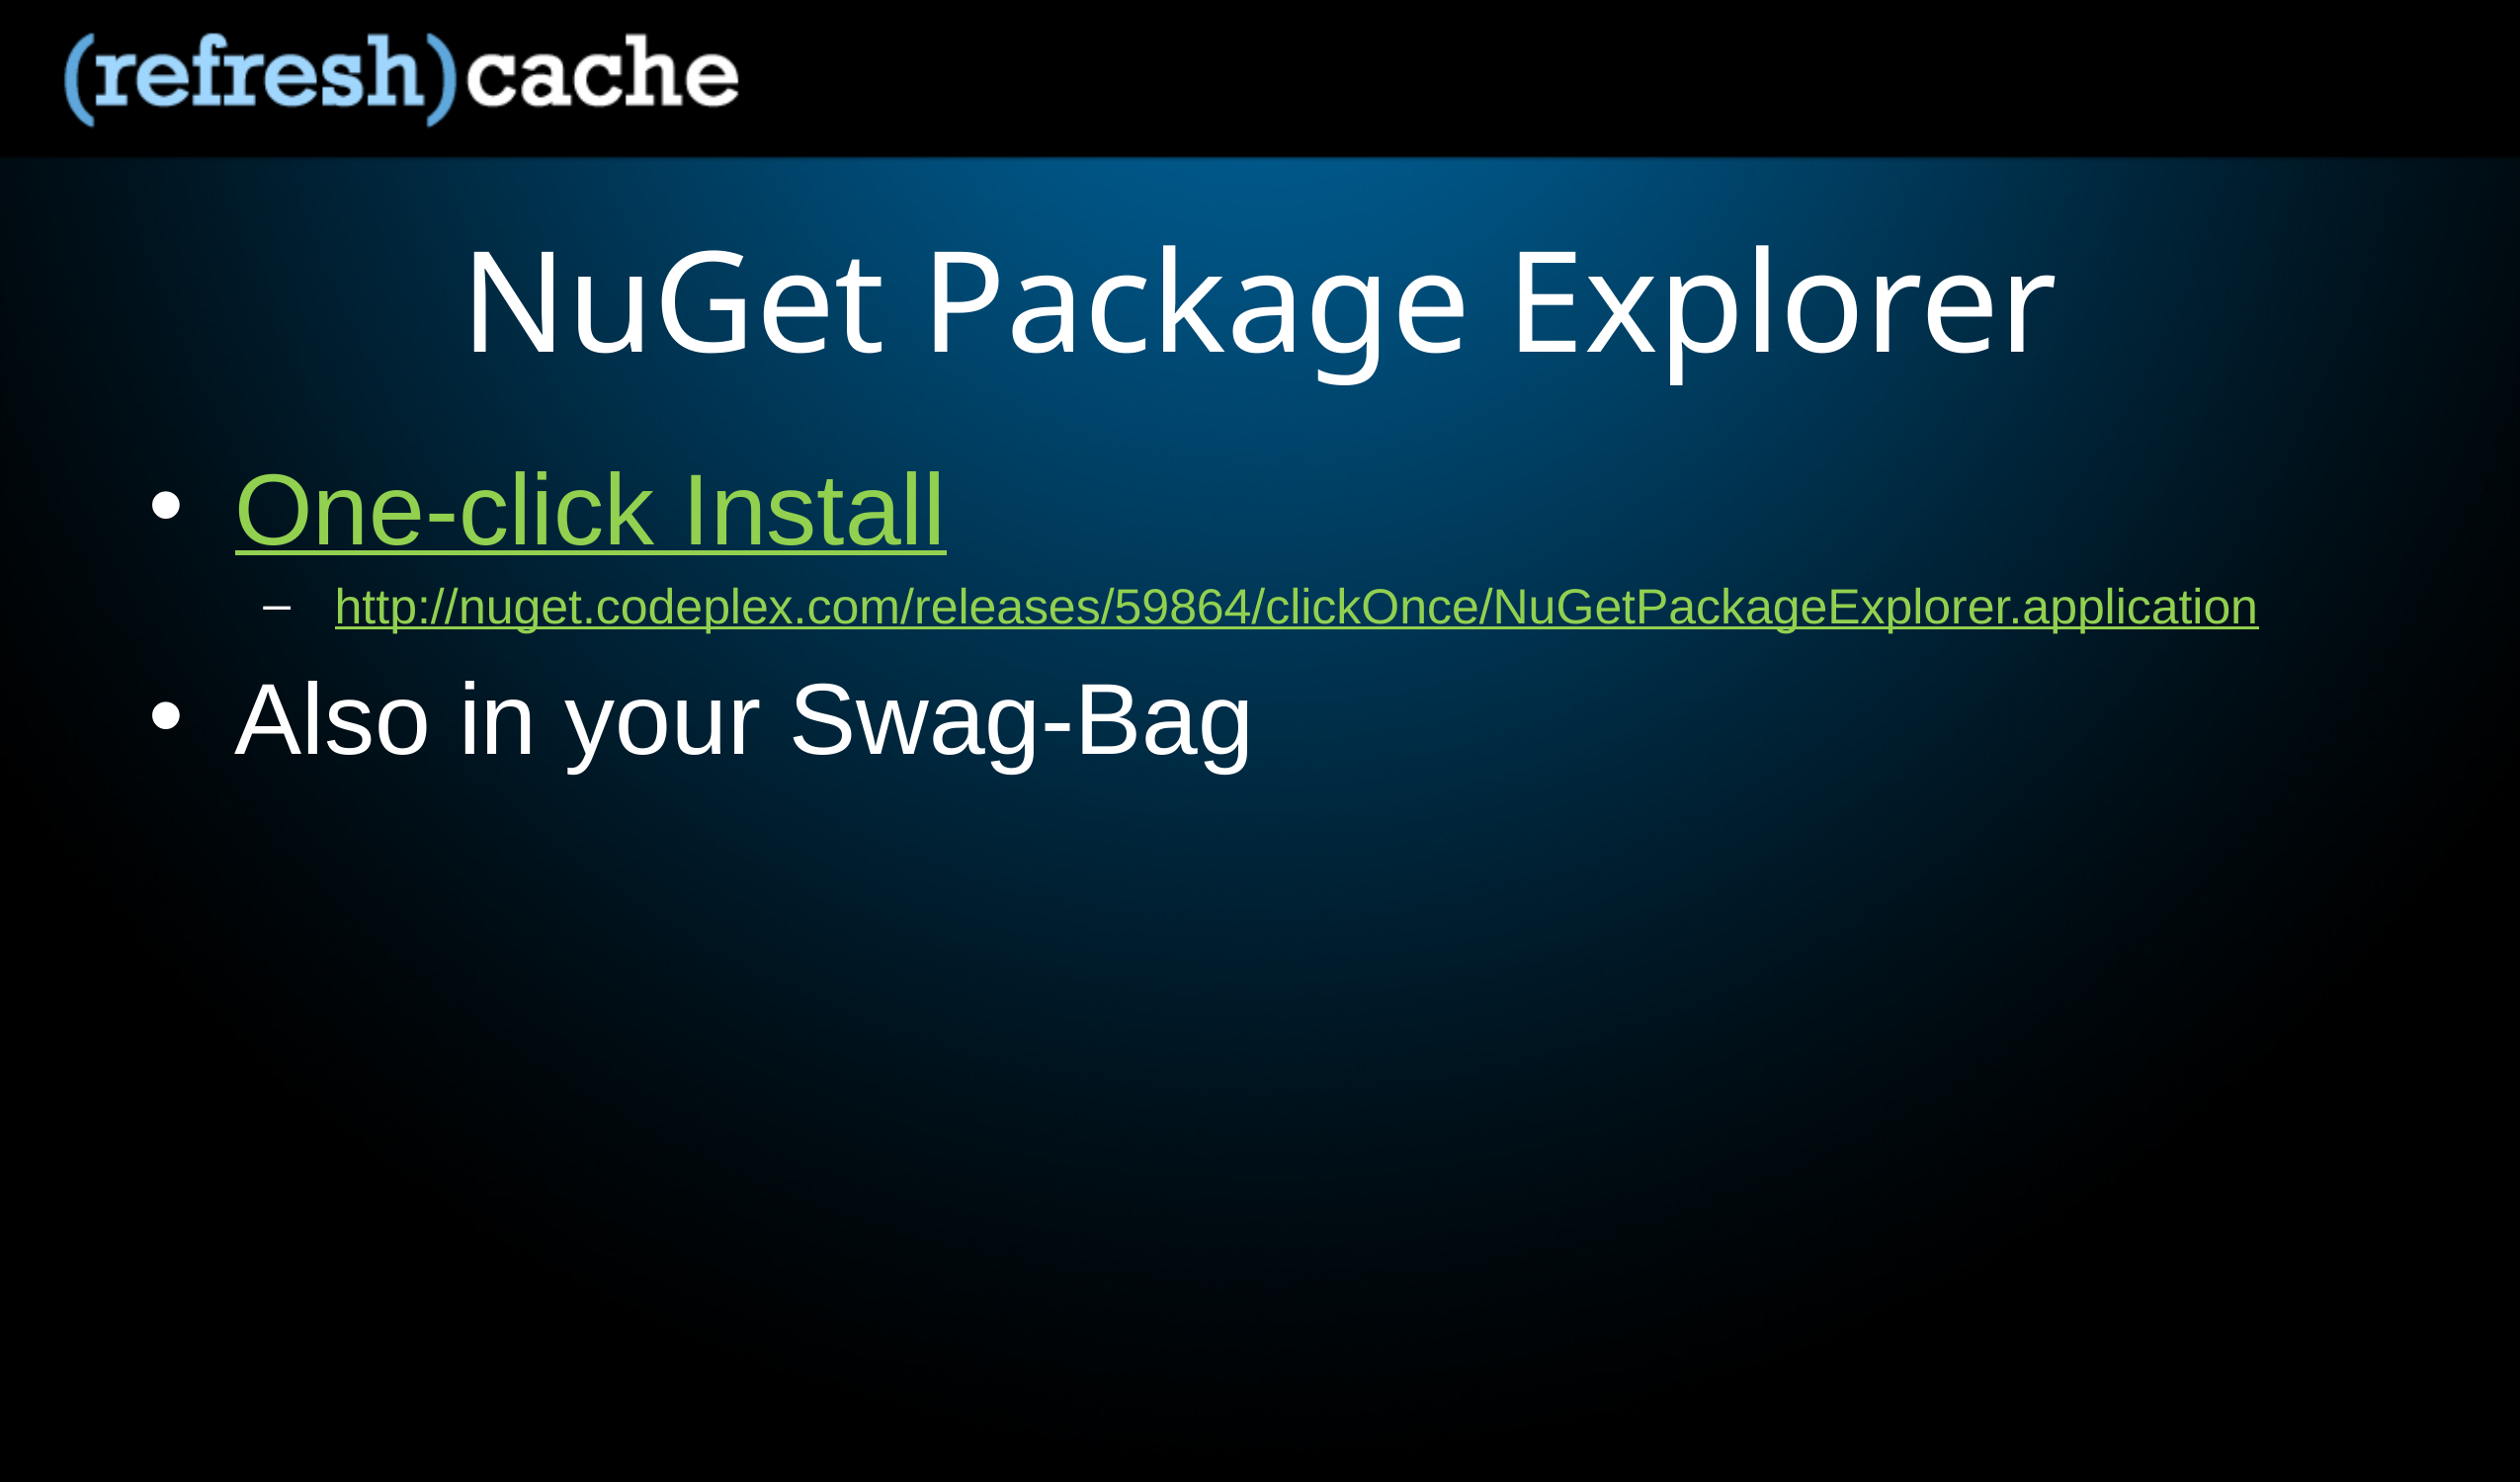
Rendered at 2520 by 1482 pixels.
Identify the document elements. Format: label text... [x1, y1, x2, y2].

picture [0, 0, 2520, 1482]
title NuGet Package Explorer [126, 172, 2394, 420]
list One-click Install http://nuget.codeplex.com/releases/59864/clickOnce/NuGetPackageExplorer.application Also in your Swag-Bag [126, 432, 2394, 1324]
